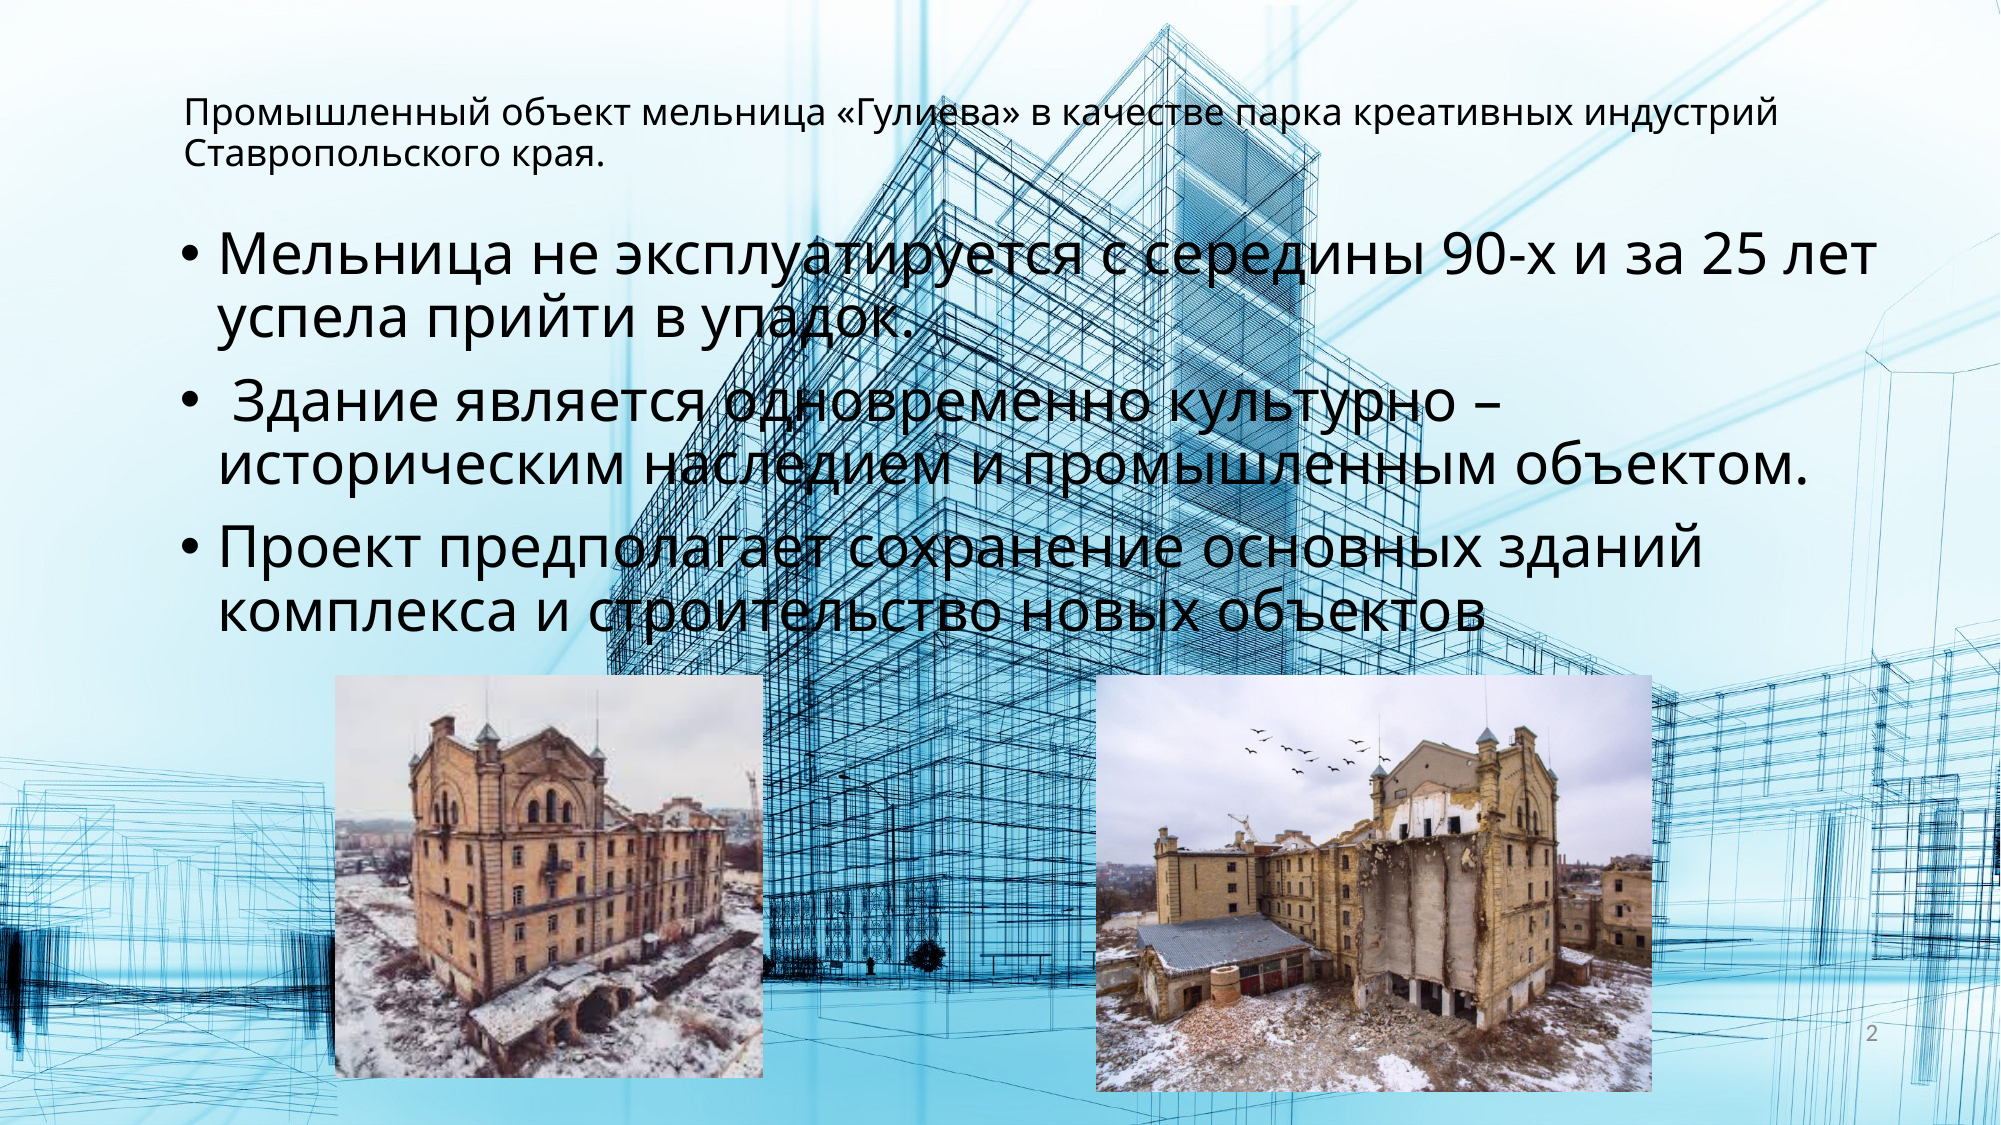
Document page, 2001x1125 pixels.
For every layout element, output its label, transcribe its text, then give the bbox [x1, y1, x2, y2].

title Промышленный объект мельница «Гулиева» в качестве парка креативных индустрий Ставропольского края. [168, 85, 1894, 183]
list Мельница не эксплуатируется с середины 90-х и за 25 лет успела прийти в упадок. Здание является одновременно культурно – историческим наследием и промышленным объектом. Проект предполагает сохранение основных зданий комплекса и строительство новых объектов [164, 216, 1894, 961]
picture [0, 0, 2001, 1125]
slide_number 2 [1652, 1001, 1894, 1062]
